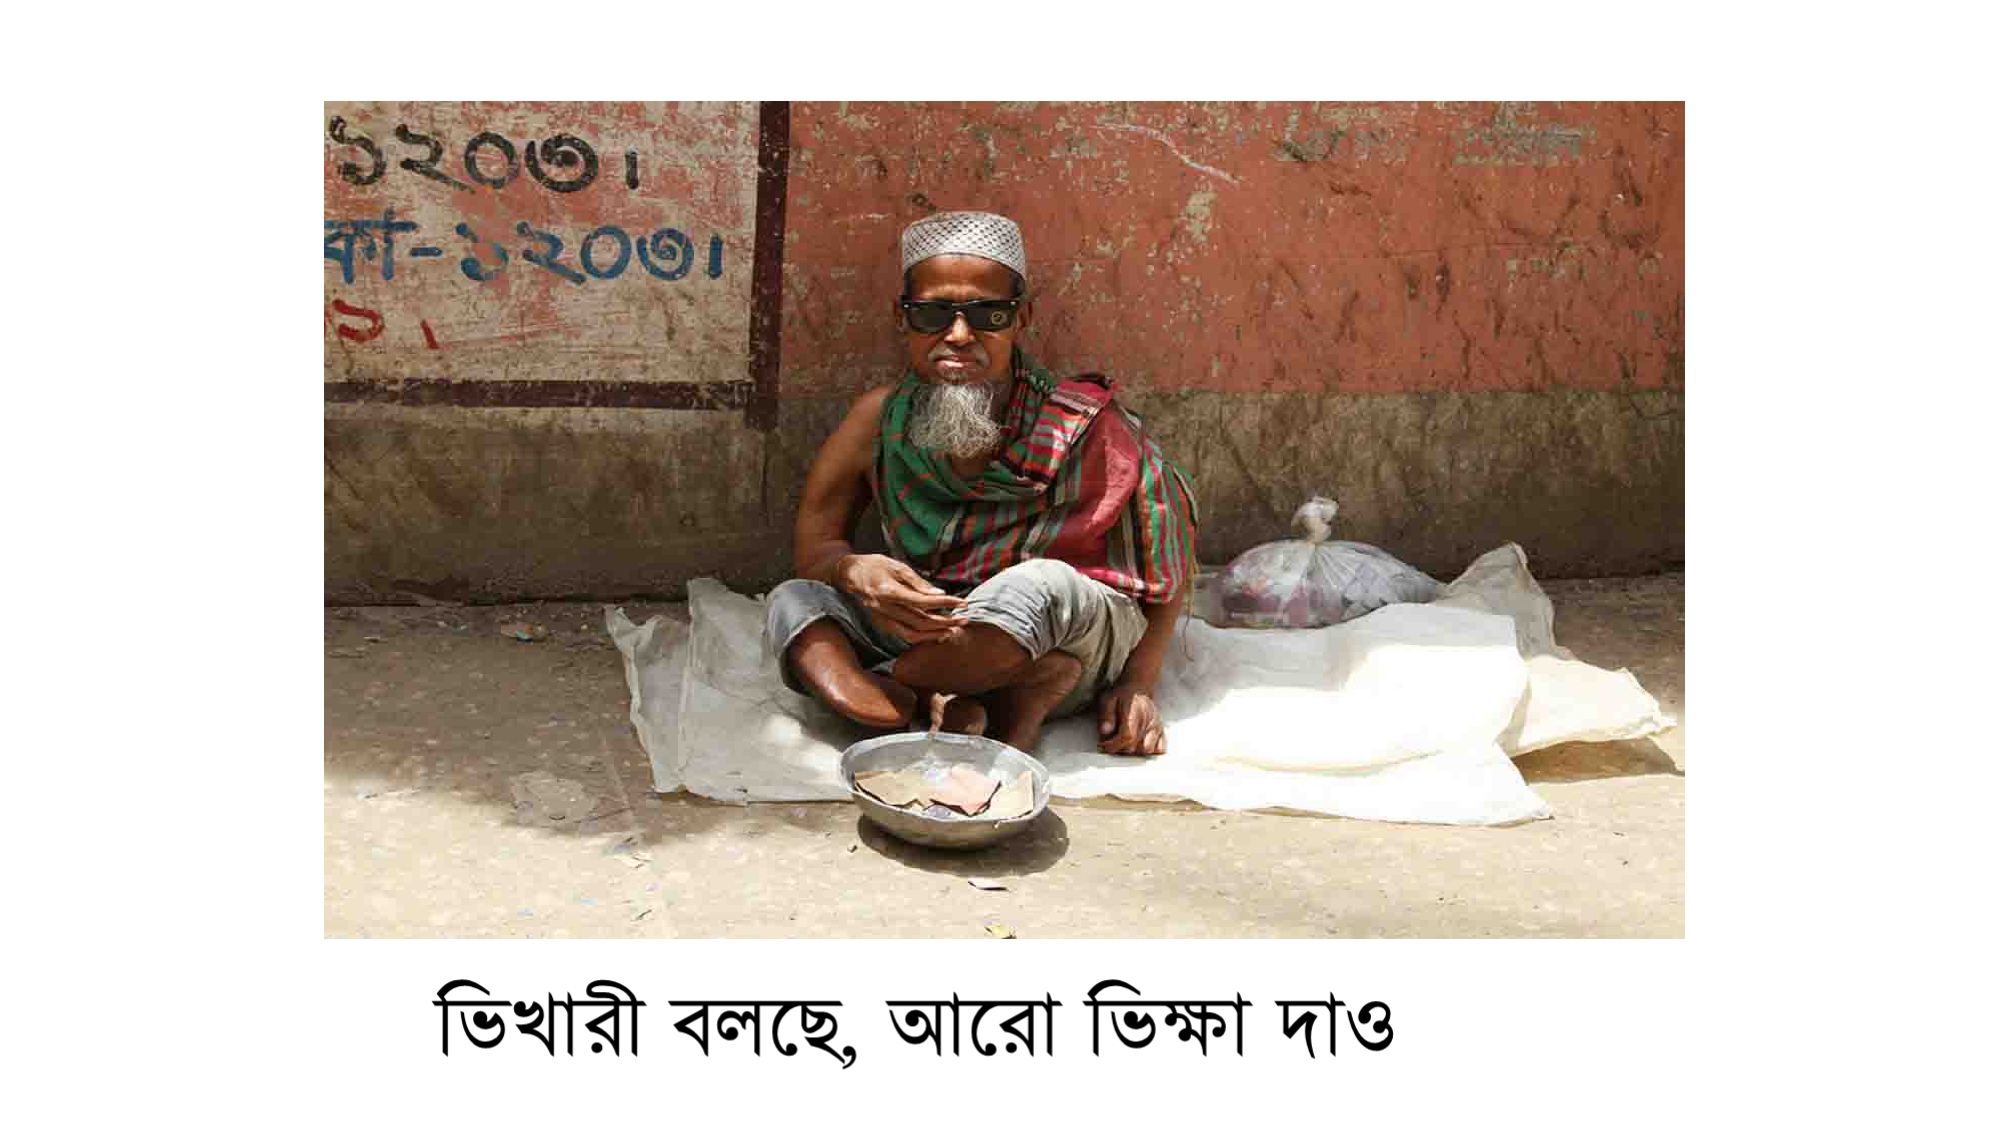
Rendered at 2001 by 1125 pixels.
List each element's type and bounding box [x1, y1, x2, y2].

picture [324, 101, 1685, 1125]
